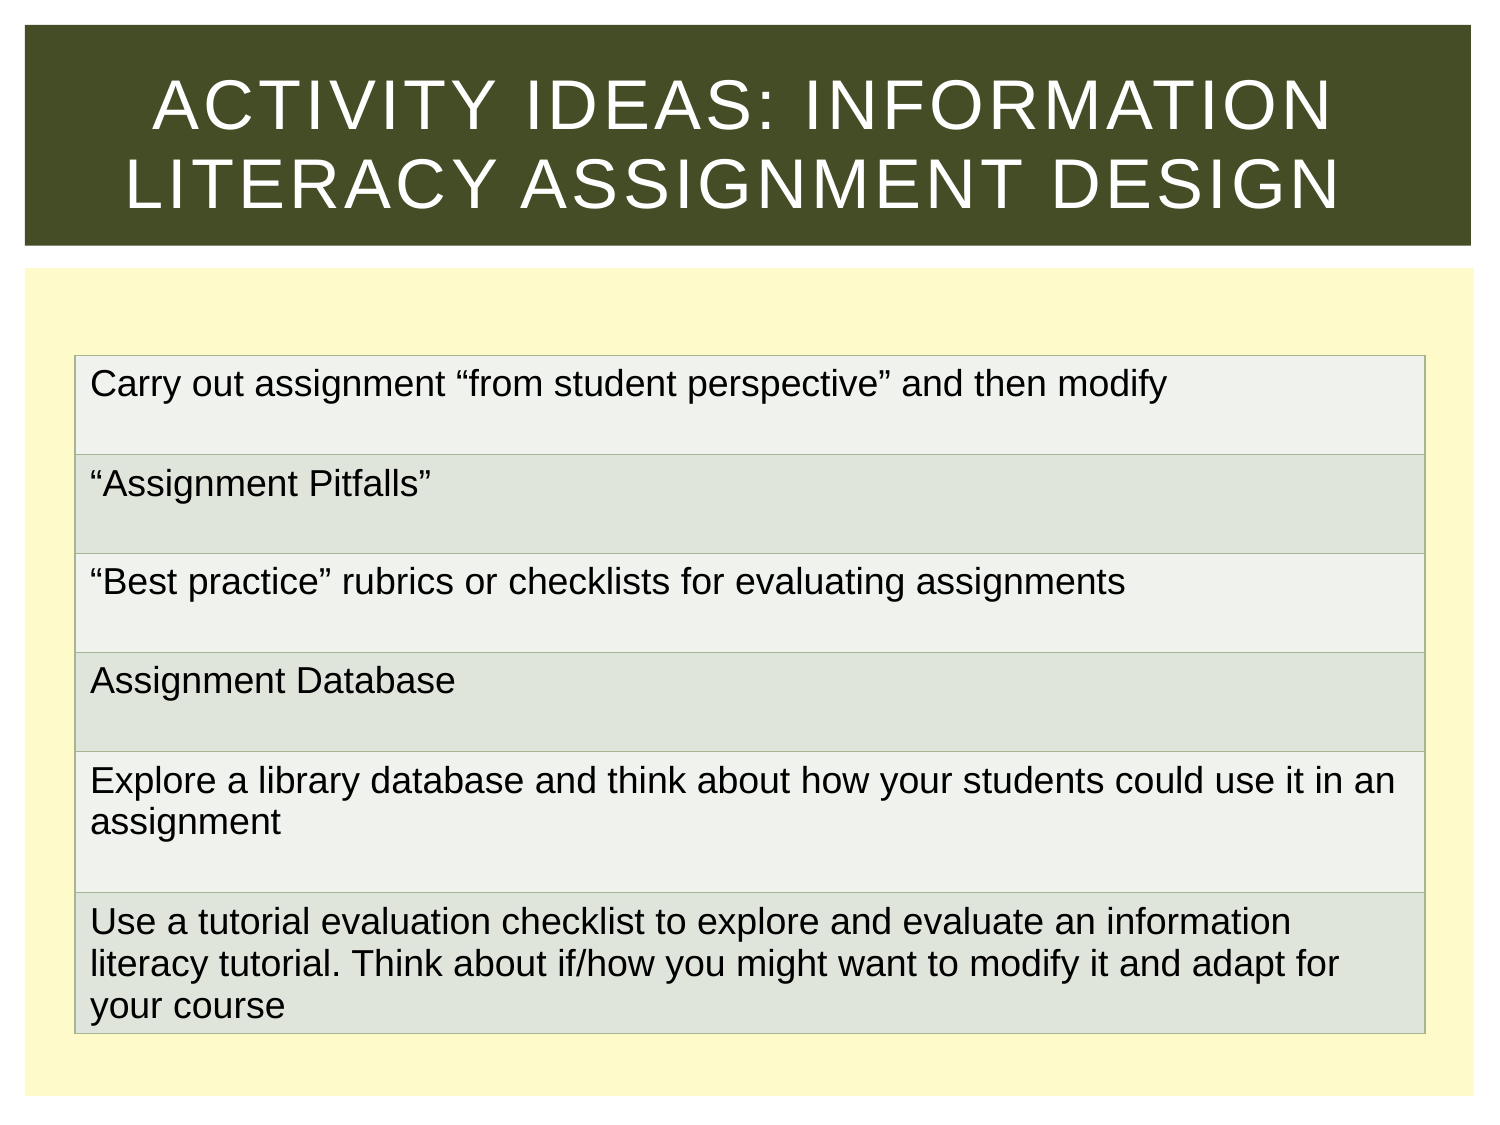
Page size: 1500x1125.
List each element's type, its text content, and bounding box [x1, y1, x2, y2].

table_cell “Assignment Pitfalls” [76, 455, 1424, 553]
table_cell Use a tutorial evaluation checklist to explore and evaluate an information literacy tutorial. Think about if/how you might want to modify it and adapt for your course [76, 893, 1424, 1033]
title Activity Ideas: Information Literacy Assignment Design [22, 58, 1469, 232]
table_cell Assignment Database [76, 653, 1424, 751]
table_cell “Best practice” rubrics or checklists for evaluating assignments [76, 554, 1424, 652]
table_header Carry out assignment “from student perspective” and then modify [76, 356, 1424, 454]
table_cell Explore a library database and think about how your students could use it in an assignment [76, 752, 1424, 892]
